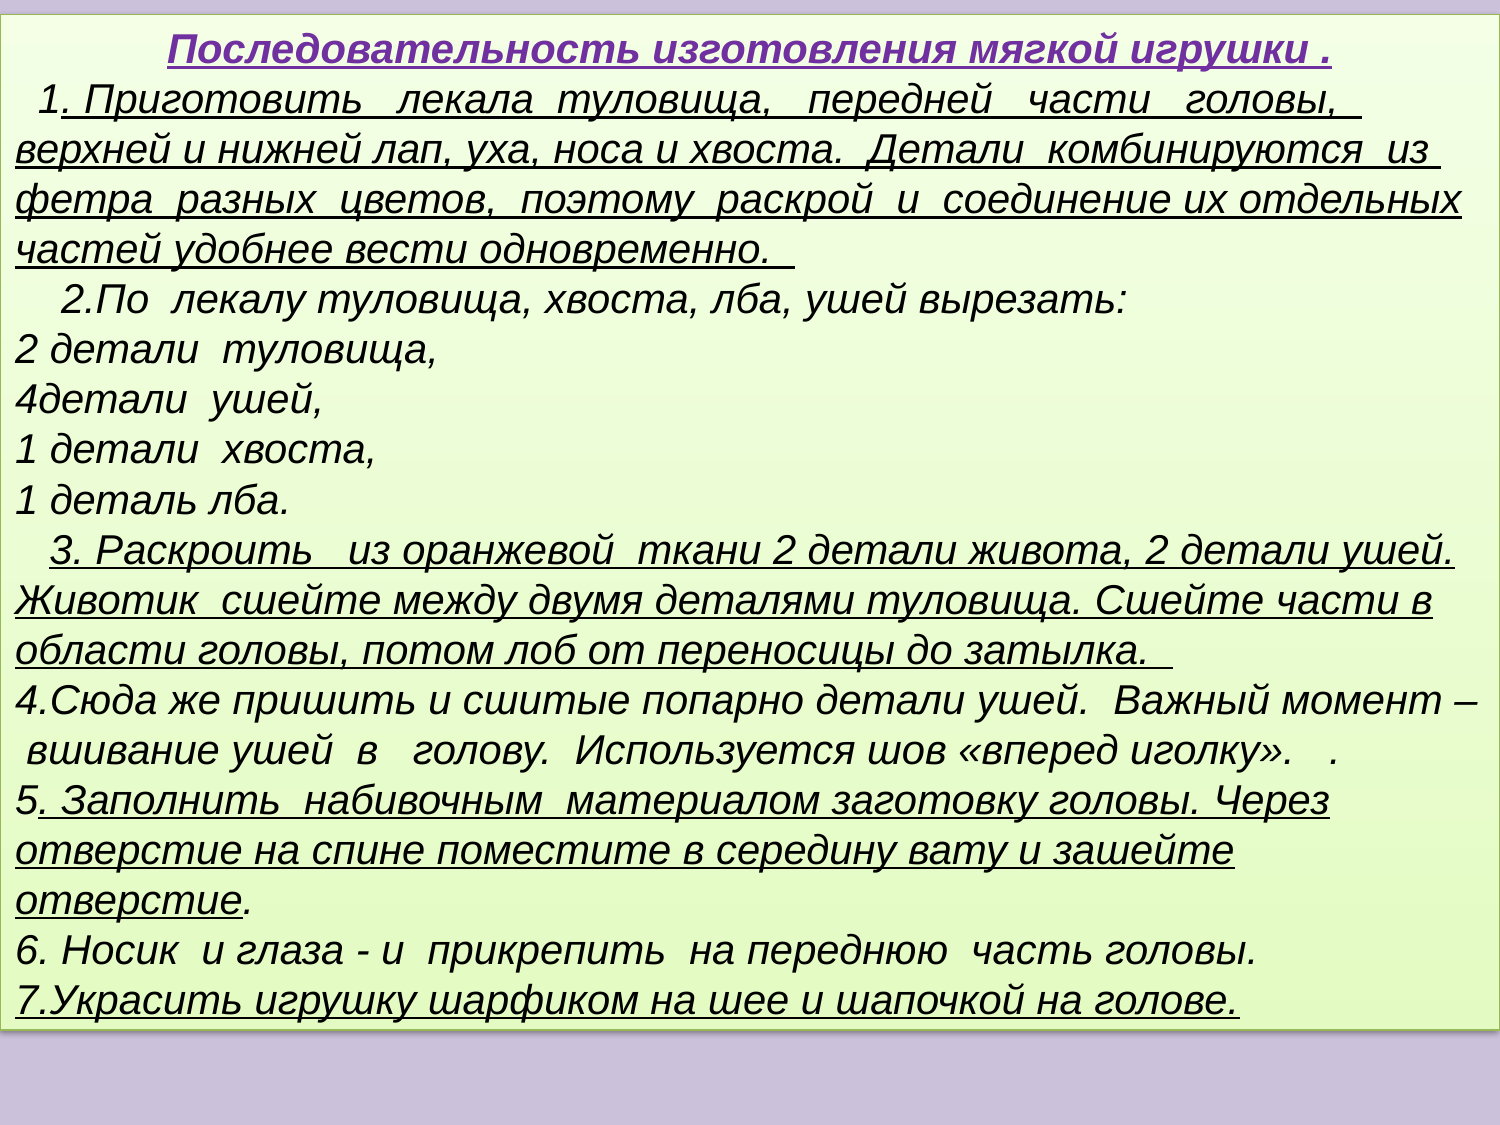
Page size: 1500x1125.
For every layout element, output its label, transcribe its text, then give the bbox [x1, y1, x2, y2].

text_box Последовательность изготовления мягкой игрушки . 1. Приготовить лекала туловища, передней части головы, верхней и нижней лап, уха, носа и хвоста. Детали комбинируются из фетра разных цветов, поэтому раскрой и соединение их отдельных частей удобнее вести одновременно. 2.По лекалу туловища, хвоста, лба, ушей вырезать: 2 детали туловища, 4детали ушей, 1 детали хвоста, 1 деталь лба. 3. Раскроить из оранжевой ткани 2 детали живота, 2 детали ушей. Животик сшейте между двумя деталями туловища. Сшейте части в области головы, потом лоб от переносицы до затылка. 4.Сюда же пришить и сшитые попарно детали ушей. Важный момент – вшивание ушей в голову. Используется шов «вперед иголку». . 5. Заполнить набивочным материалом заготовку головы. Через отверстие на спине поместите в середину вату и зашейте отверстие. 6. Носик и глаза - и прикрепить на переднюю часть головы. 7.Украсить игрушку шарфиком на шее и шапочкой на голове. [0, 14, 1500, 1031]
